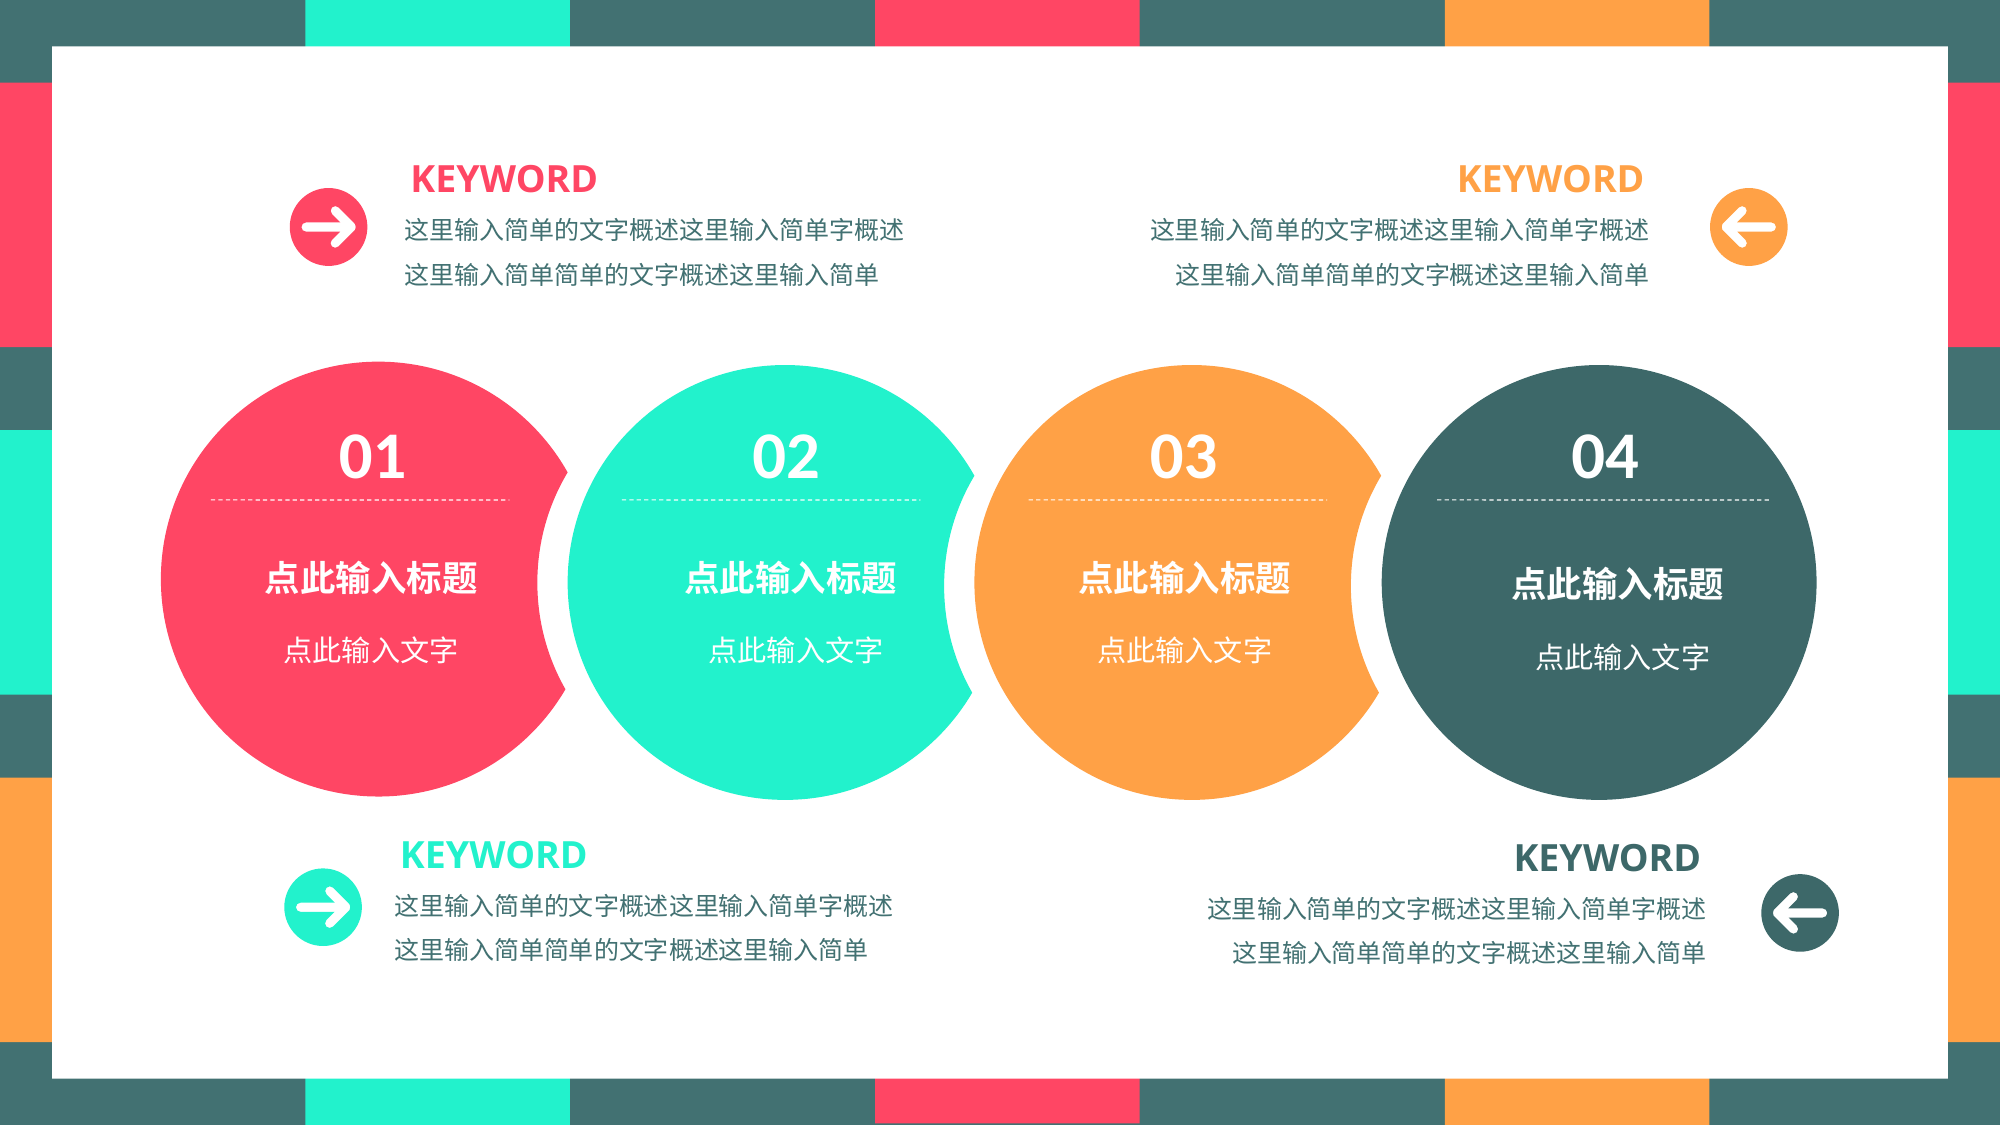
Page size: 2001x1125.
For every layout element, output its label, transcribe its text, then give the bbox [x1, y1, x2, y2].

text_box 点此输入标题 [168, 527, 574, 606]
text_box [1382, 369, 1815, 800]
text_box [0, 0, 305, 82]
text_box 这里输入简单的文字概述这里输入简单字概述这里输入简单简单的文字概述这里输入简单 [379, 867, 921, 973]
text_box [1710, 188, 1788, 266]
text_box [995, 675, 1379, 800]
text_box [52, 46, 1948, 1079]
text_box [570, 1079, 1444, 1125]
text_box [570, 0, 875, 46]
text_box 这里输入简单的文字概述这里输入简单字概述这里输入简单简单的文字概述这里输入简单 [1191, 870, 1722, 976]
text_box KEYWORD [385, 823, 603, 867]
text_box [0, 82, 52, 348]
text_box [1948, 777, 2000, 1043]
text_box [875, 1079, 1140, 1124]
text_box 点此输入标题 [587, 527, 981, 606]
text_box 03 [1134, 364, 1233, 499]
text_box 这里输入简单的文字概述这里输入简单字概述这里输入简单简单的文字概述这里输入简单 [1134, 192, 1665, 298]
text_box 点此输入标题 [1414, 533, 1821, 613]
text_box [305, 1079, 570, 1125]
text_box [183, 675, 566, 797]
text_box [875, 0, 1140, 46]
text_box [1948, 82, 2000, 348]
text_box 这里输入简单的文字概述这里输入简单字概述这里输入简单简单的文字概述这里输入简单 [390, 192, 931, 298]
text_box [1444, 0, 1710, 46]
text_box KEYWORD [395, 147, 614, 192]
text_box 点此输入文字 [593, 607, 981, 675]
text_box [981, 368, 1382, 527]
text_box [0, 1043, 305, 1125]
text_box [0, 348, 52, 430]
text_box [1710, 1043, 2000, 1125]
text_box [1140, 0, 1444, 46]
text_box 点此输入文字 [1419, 614, 1826, 682]
text_box [1948, 430, 2000, 695]
text_box 04 [1556, 364, 1654, 499]
text_box [1948, 695, 2000, 777]
text_box [1444, 1079, 1710, 1125]
text_box [289, 188, 368, 266]
text_box KEYWORD [1498, 826, 1716, 870]
text_box 点此输入文字 [168, 607, 574, 675]
text_box [305, 0, 570, 46]
text_box [0, 430, 52, 695]
text_box 点此输入标题 [981, 527, 1388, 606]
text_box 01 [324, 364, 422, 499]
text_box [568, 370, 975, 800]
text_box [1948, 348, 2000, 430]
text_box [160, 366, 568, 635]
text_box [284, 868, 362, 947]
text_box [0, 695, 52, 777]
text_box [1761, 874, 1839, 952]
text_box [1710, 0, 2000, 82]
text_box KEYWORD [1441, 147, 1660, 192]
text_box 02 [737, 364, 835, 499]
text_box [0, 777, 52, 1043]
text_box 点此输入文字 [981, 607, 1388, 675]
